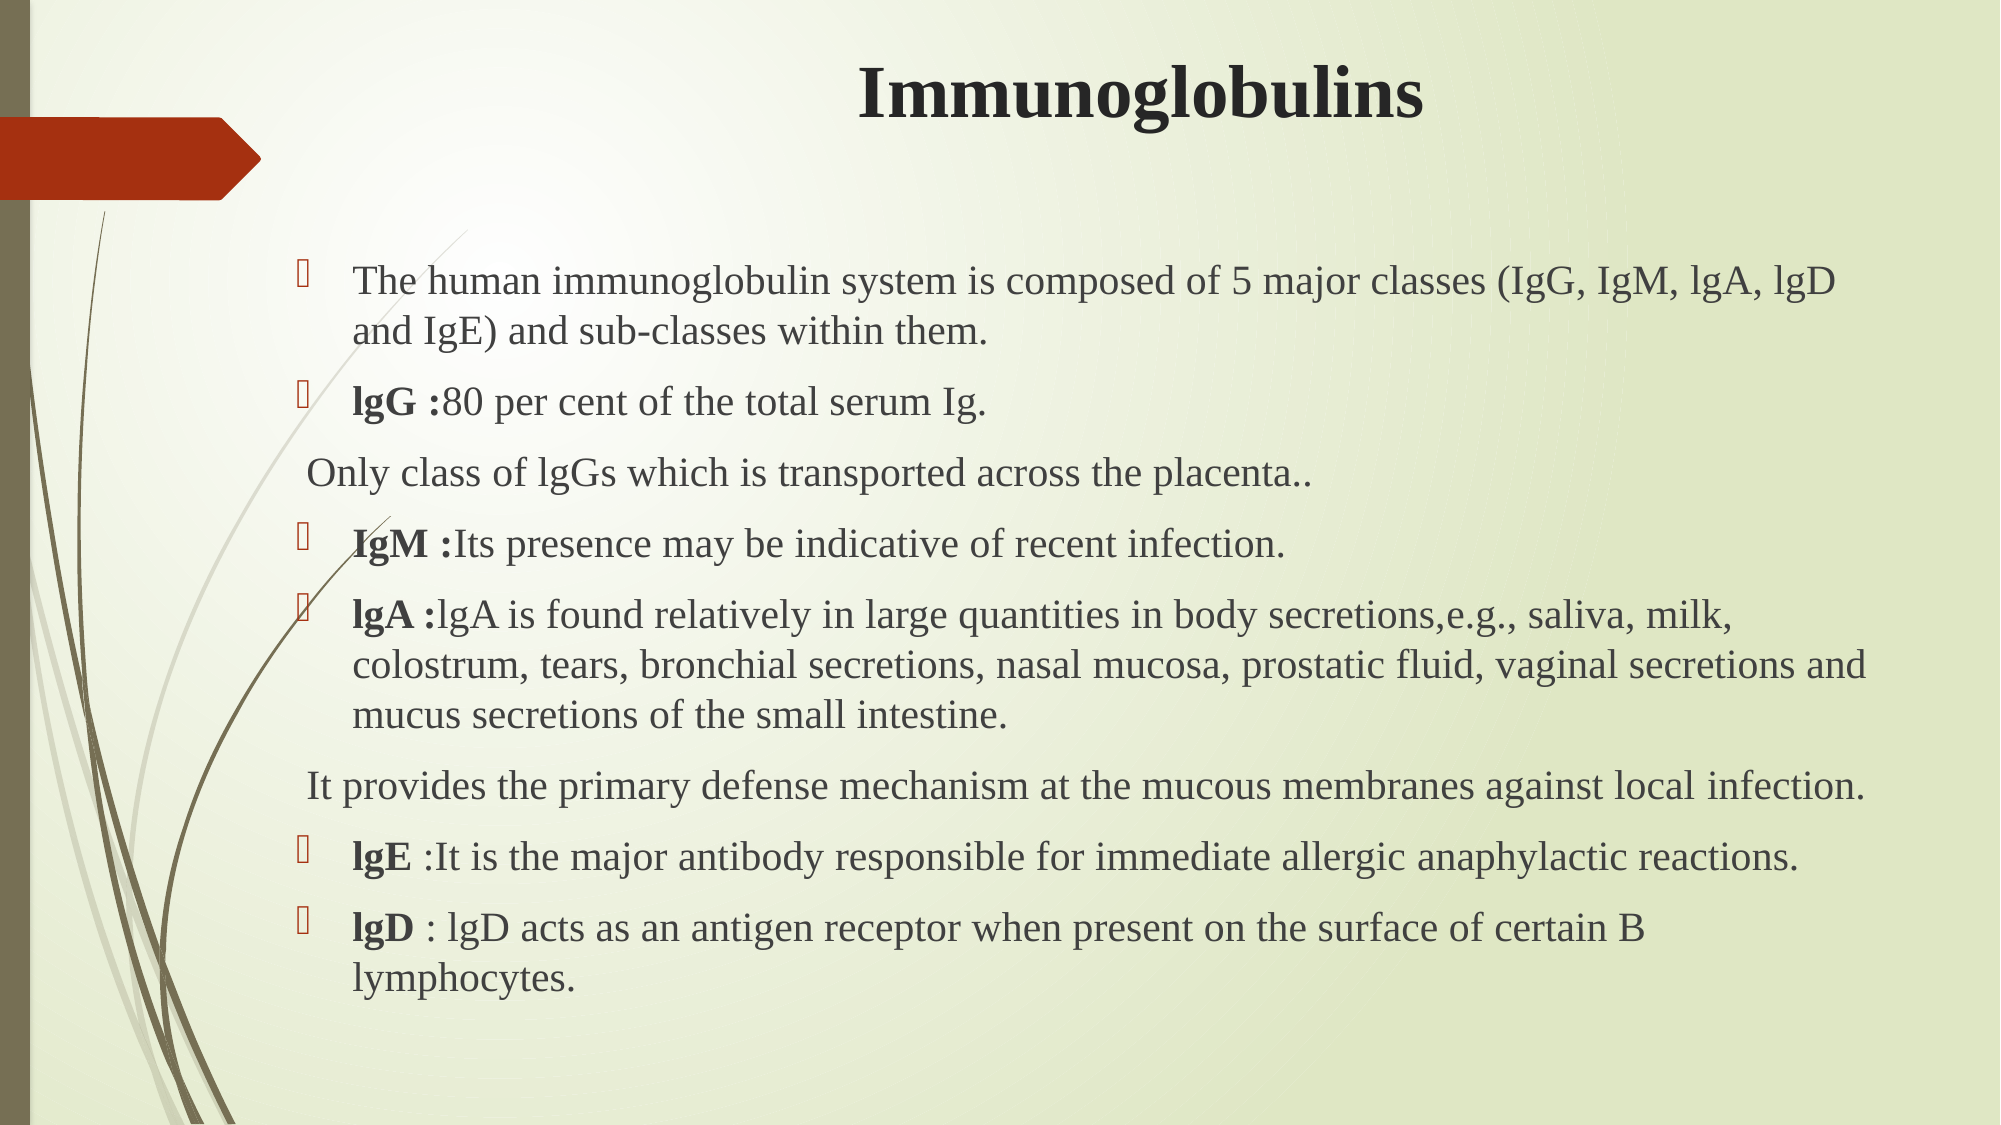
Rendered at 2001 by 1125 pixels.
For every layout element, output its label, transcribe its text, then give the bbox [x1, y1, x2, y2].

title Immunoglobulins [410, 34, 1873, 245]
list The human immunoglobulin system is composed of 5 major classes (IgG, IgM, lgA, lgD and IgE) and sub-classes within them. lgG :80 per cent of the total serum Ig. Only class of lgGs which is transported across the placenta.. IgM :Its presence may be indicative of recent infection. lgA :lgA is found relatively in large quantities in body secretions,e.g., saliva, milk, colostrum, tears, bronchial secretions, nasal mucosa, prostatic fluid, vaginal secretions and mucus secretions of the small intestine. It provides the primary defense mechanism at the mucous membranes against local infection. lgE :It is the major antibody responsible for immediate allergic anaphylactic reactions. lgD : lgD acts as an antigen receptor when present on the surface of certain B lymphocytes. [280, 245, 1888, 1105]
